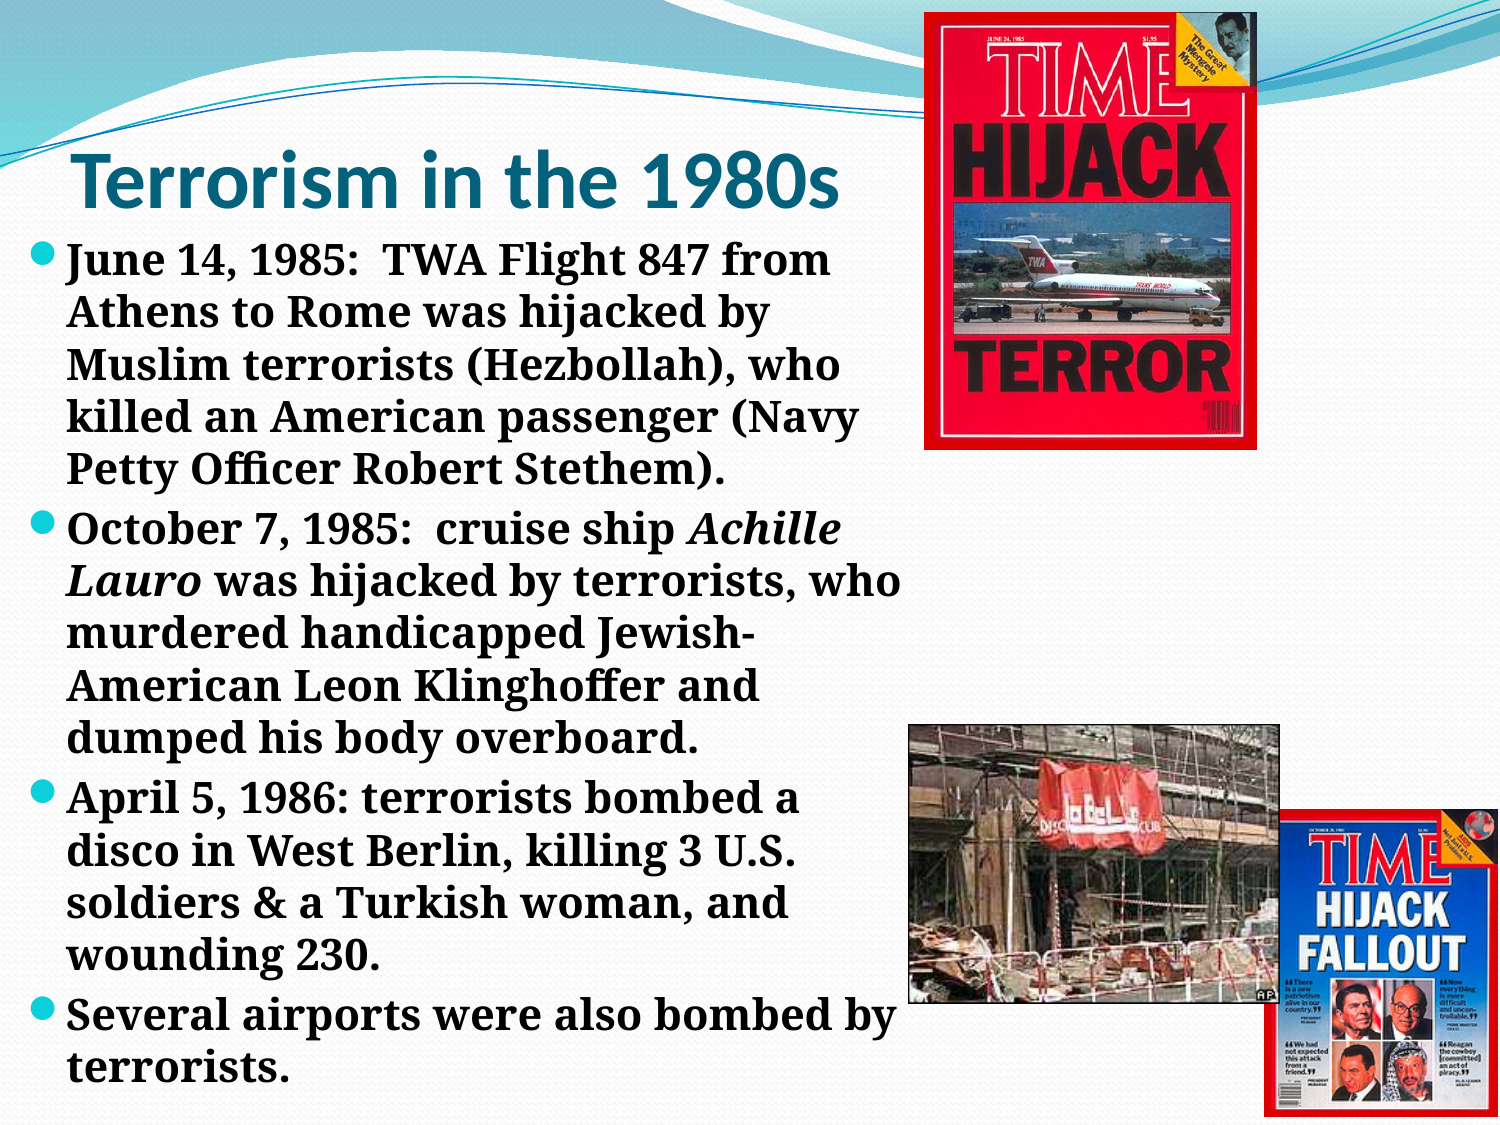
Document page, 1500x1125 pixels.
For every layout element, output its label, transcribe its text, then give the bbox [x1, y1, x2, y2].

title Terrorism in the 1980s [37, 115, 875, 224]
picture [924, 12, 1258, 451]
picture [1264, 809, 1498, 1117]
list June 14, 1985: TWA Flight 847 from Athens to Rome was hijacked by Muslim terrorists (Hezbollah), who killed an American passenger (Navy Petty Officer Robert Stethem). October 7, 1985: cruise ship Achille Lauro was hijacked by terrorists, who murdered handicapped Jewish-American Leon Klinghoffer and dumped his body overboard. April 5, 1986: terrorists bombed a disco in West Berlin, killing 3 U.S. soldiers & a Turkish woman, and wounding 230. Several airports were also bombed by terrorists. [12, 224, 925, 1113]
picture [907, 724, 1281, 1004]
